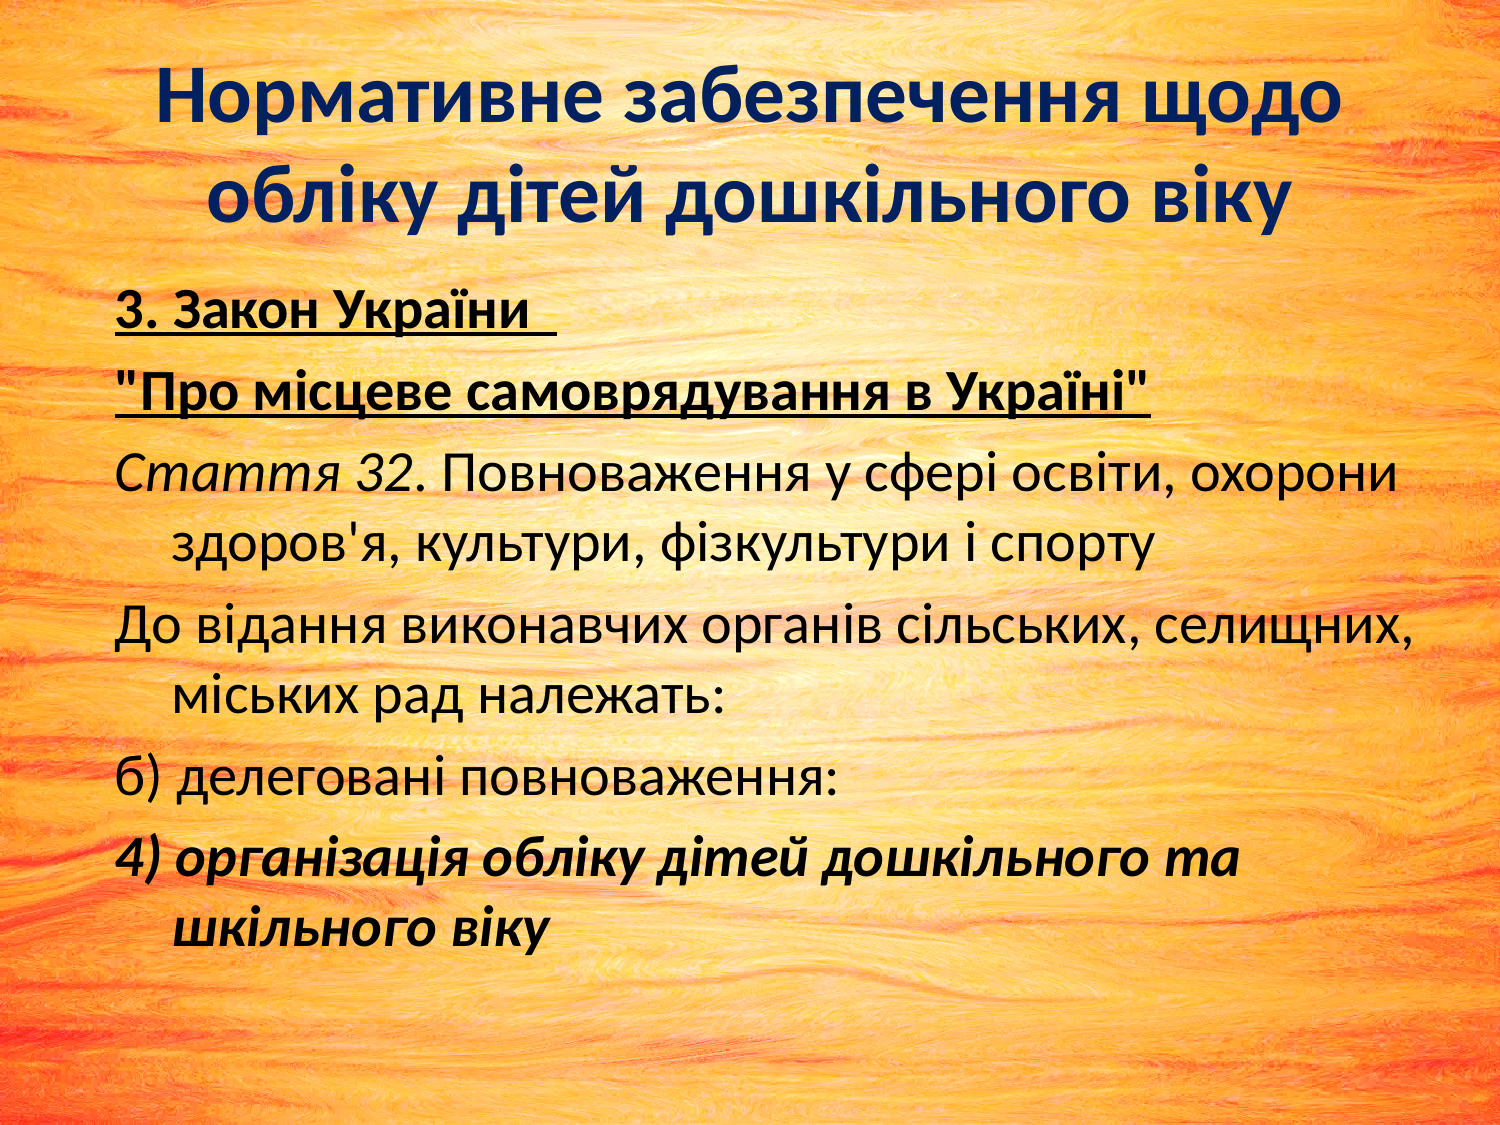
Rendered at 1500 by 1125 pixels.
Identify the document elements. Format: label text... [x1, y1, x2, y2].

picture [0, 0, 1500, 1125]
list 3. Закон України "Про місцеве самоврядування в Україні" Стаття 32. Повноваження у сфері освіти, охорони здоров'я, культури, фізкультури і спорту До відання виконавчих органів сільських, селищних, міських рад належать: б) делеговані повноваження: 4) організація обліку дітей дошкільного та шкільного віку [99, 262, 1451, 1063]
title Нормативне забезпечення щодо обліку дітей дошкільного віку [74, 44, 1426, 233]
